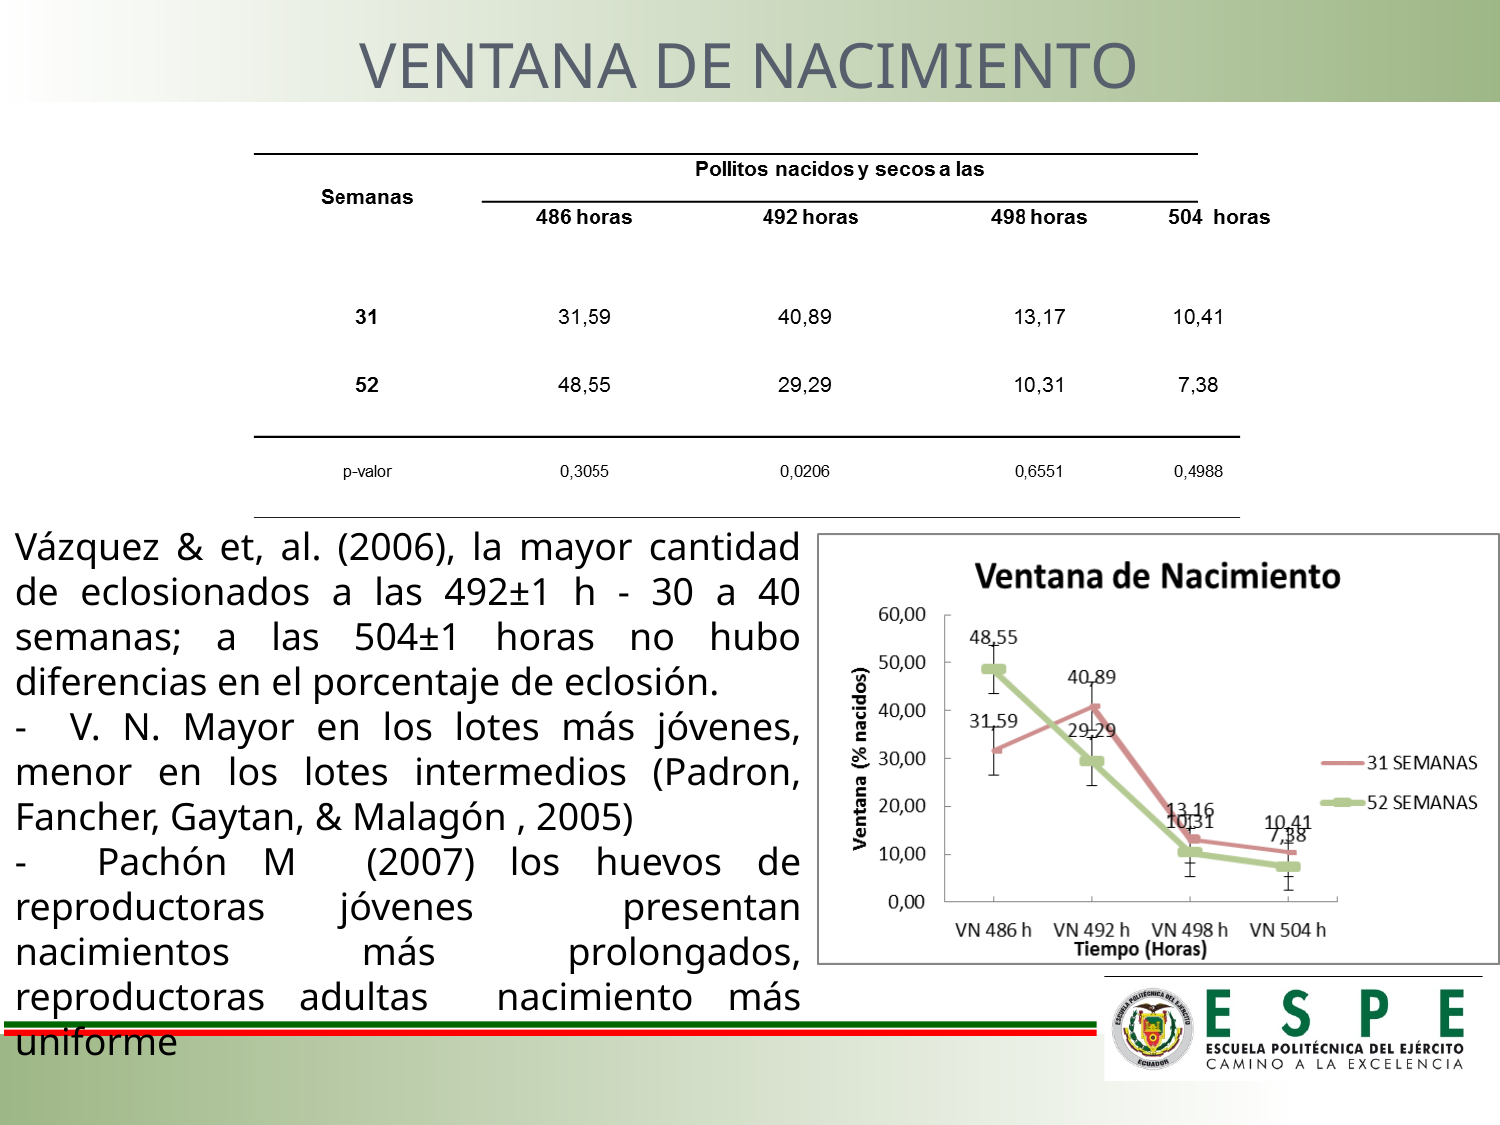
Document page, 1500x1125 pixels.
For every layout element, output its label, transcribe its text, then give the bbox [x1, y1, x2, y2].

text_box Vázquez & et, al. (2006), la mayor cantidad de eclosionados a las 492±1 h - 30 a 40 semanas; a las 504±1 horas no hubo diferencias en el porcentaje de eclosión. - V. N. Mayor en los lotes más jóvenes, menor en los lotes intermedios (Padron, Fancher, Gaytan, & Malagón , 2005) - Pachón M (2007) los huevos de reproductoras jóvenes presentan nacimientos más prolongados, reproductoras adultas nacimiento más uniforme [0, 515, 817, 1070]
title VENTANA DE NACIMIENTO [75, 19, 1425, 114]
picture [1104, 976, 1483, 1081]
picture [816, 533, 1500, 965]
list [253, 148, 1282, 518]
